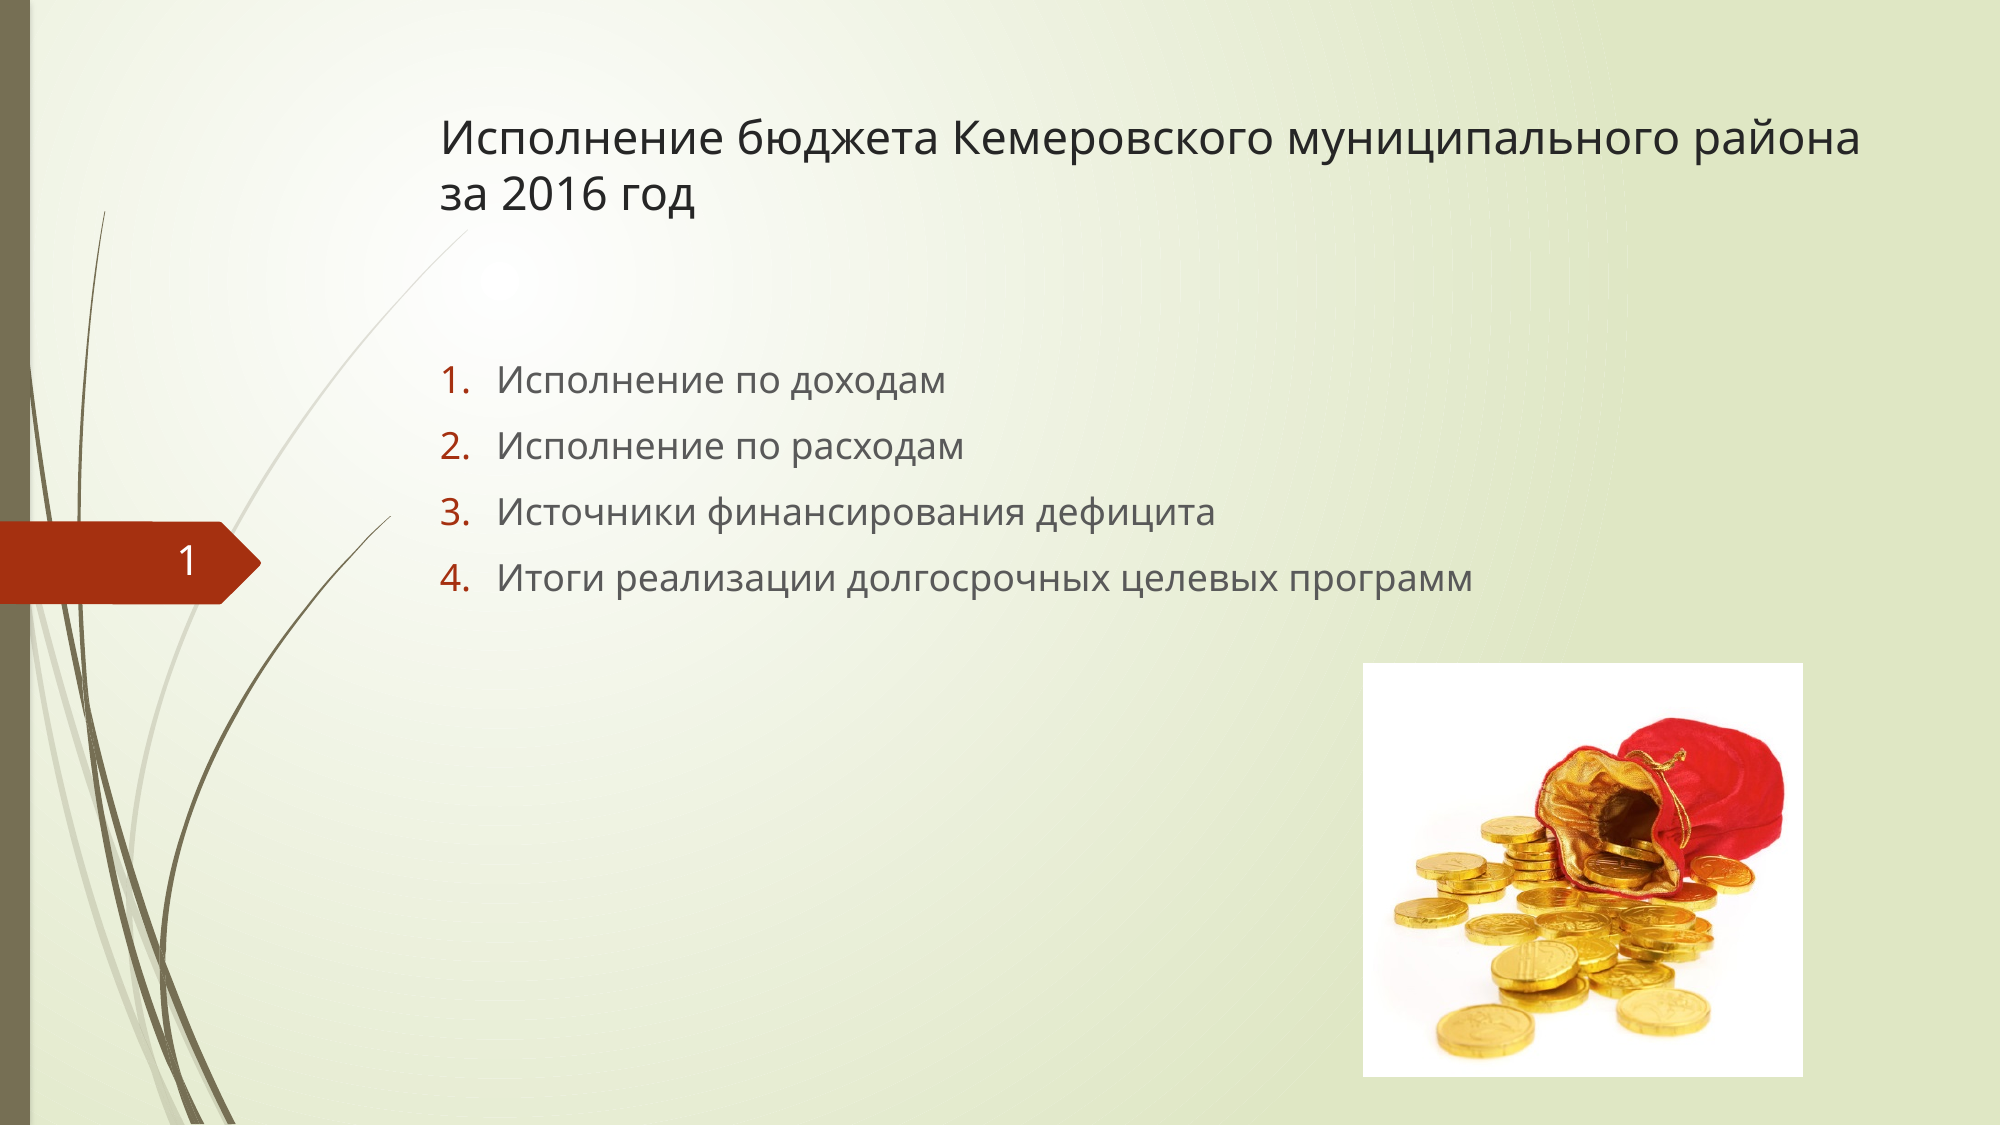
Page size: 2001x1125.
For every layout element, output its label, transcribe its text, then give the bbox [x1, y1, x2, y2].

picture [1363, 663, 1804, 1077]
list Исполнение по доходам Исполнение по расходам Источники финансирования дефицита Итоги реализации долгосрочных целевых программ [424, 259, 1888, 696]
title Исполнение бюджета Кемеровского муниципального района за 2016 год [424, 99, 1888, 228]
slide_number 1 [87, 532, 216, 592]
